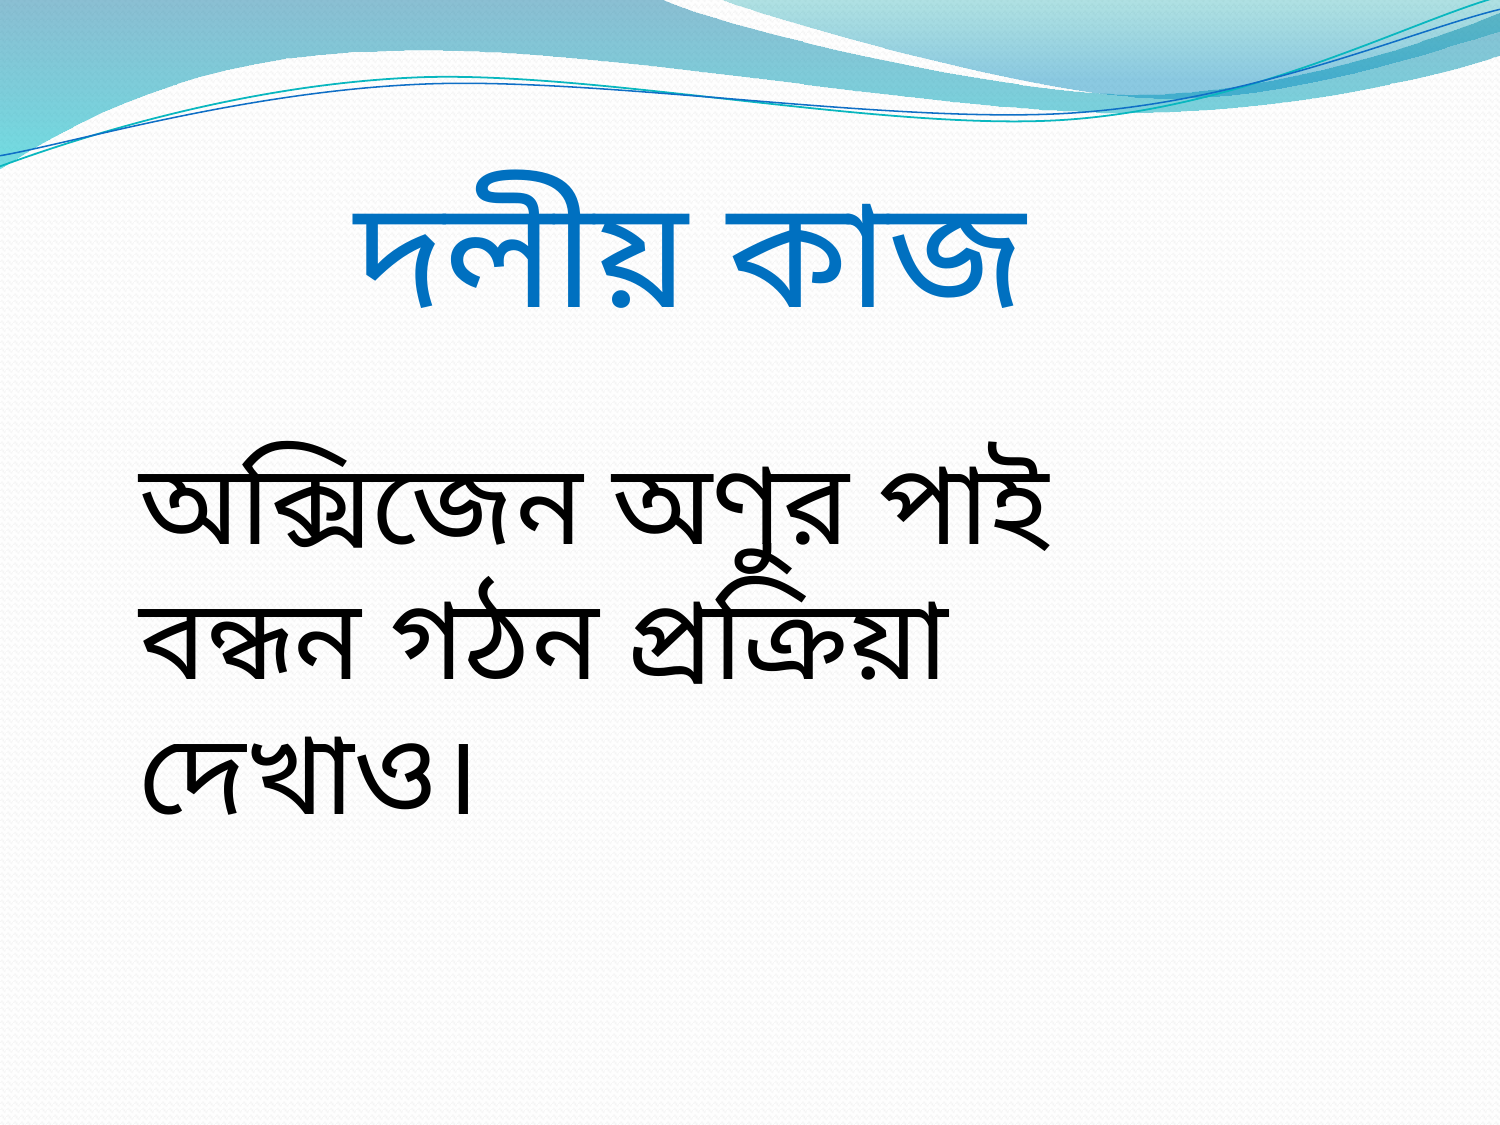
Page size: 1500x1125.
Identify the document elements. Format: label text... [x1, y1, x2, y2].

text_box অক্সিজেন অণুর পাই বন্ধন গঠন প্রক্রিয়া দেখাও। [125, 424, 1288, 845]
text_box দলীয় কাজ [339, 149, 1041, 345]
